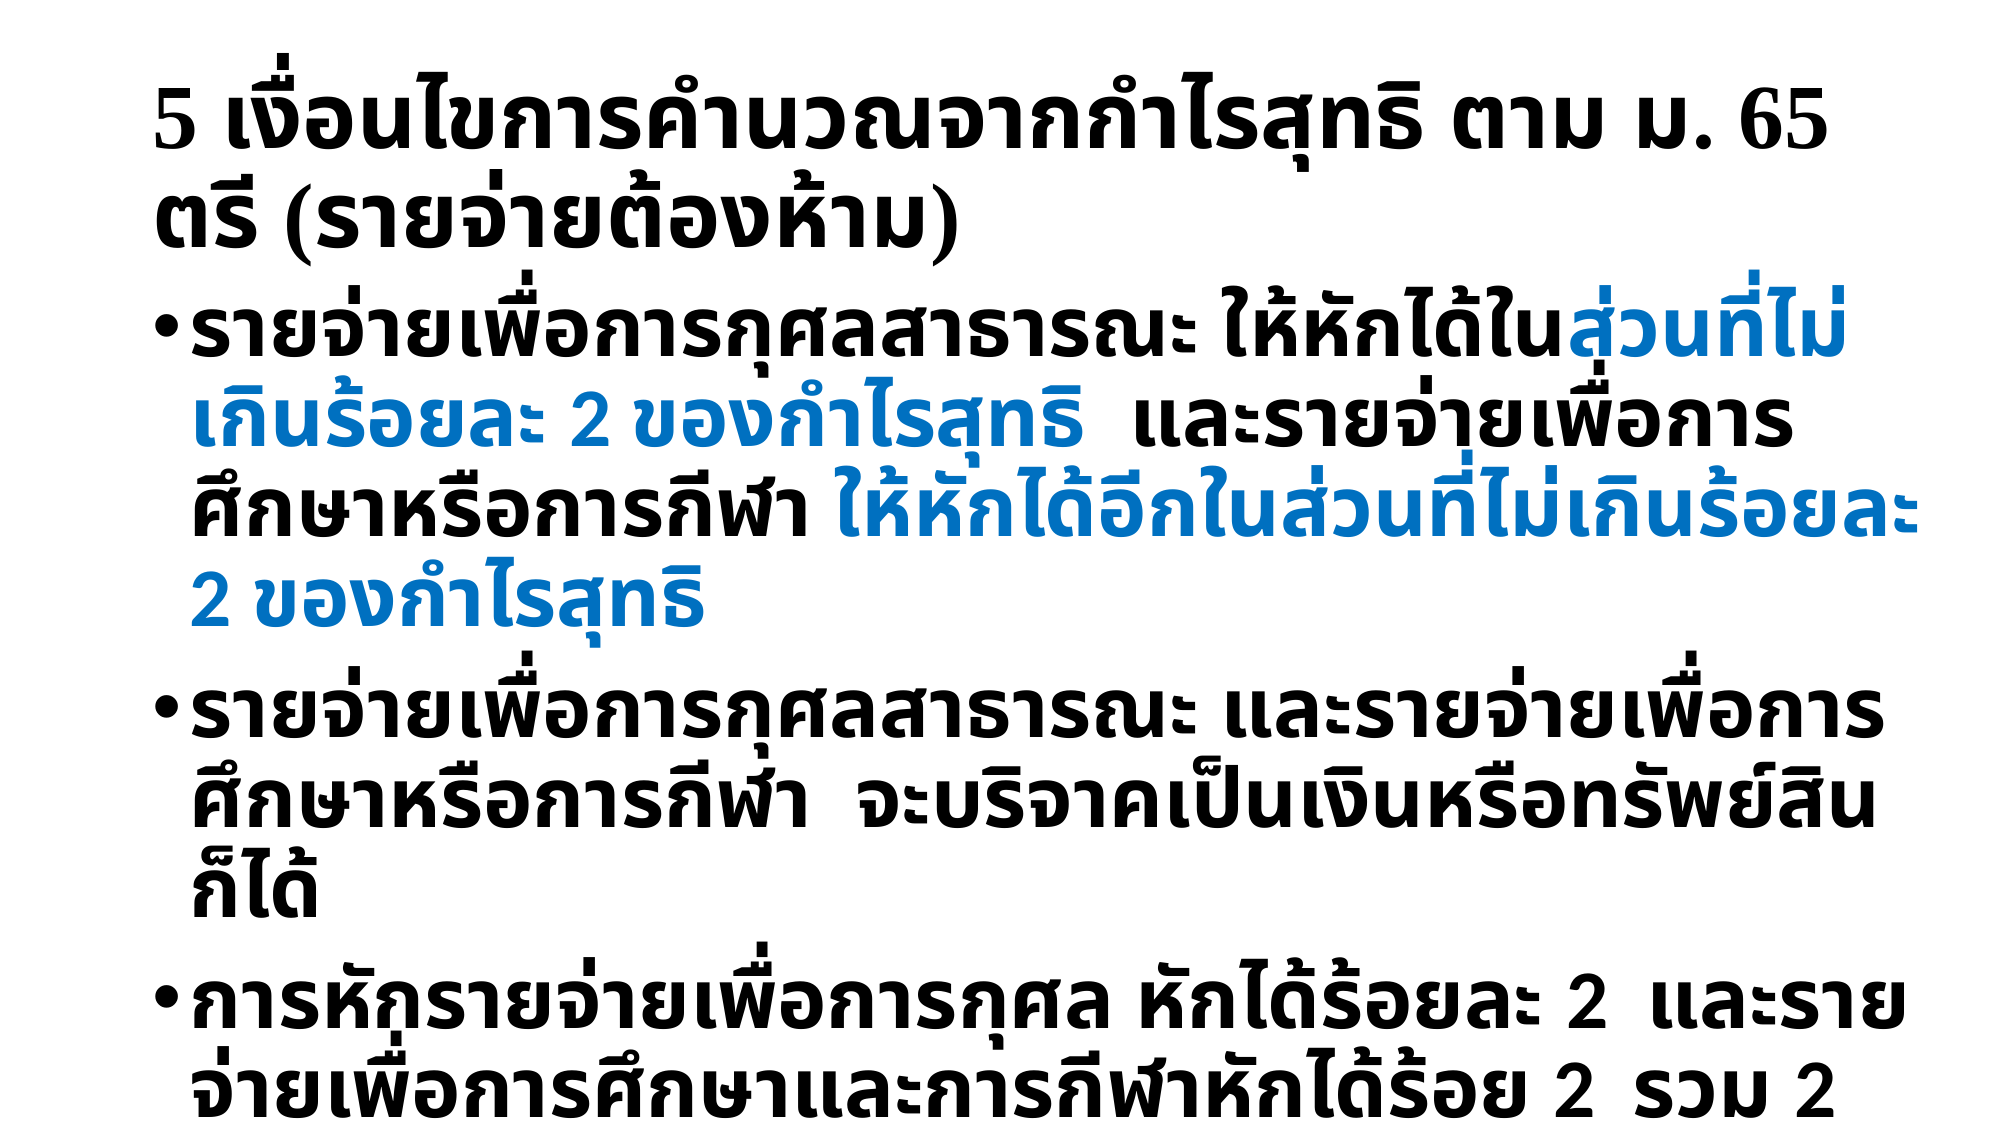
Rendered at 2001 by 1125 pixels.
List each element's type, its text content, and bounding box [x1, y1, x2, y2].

title 5 เงื่อนไขการคำนวณจากกำไรสุทธิ ตาม ม. 65 ตรี (รายจ่ายต้องห้าม) [137, 59, 1948, 277]
list รายจ่ายเพื่อการกุศลสาธารณะ ให้หักได้ในส่วนที่ไม่เกินร้อยละ 2 ของกำไรสุทธิ และรายจ่ายเพื่อการศึกษาหรือการกีฬา ให้หักได้อีกในส่วนที่ไม่เกินร้อยละ 2 ของกำไรสุทธิ รายจ่ายเพื่อการกุศลสาธารณะ และรายจ่ายเพื่อการศึกษาหรือการกีฬา จะบริจาคเป็นเงินหรือทรัพย์สินก็ได้ การหักรายจ่ายเพื่อการกุศล หักได้ร้อยละ 2 และรายจ่ายเพื่อการศึกษาและการกีฬาหักได้ร้อย 2 รวม 2 หมวดหักได้ร้อยละ 4 ของกำไรสุทธิ [137, 277, 1948, 1066]
